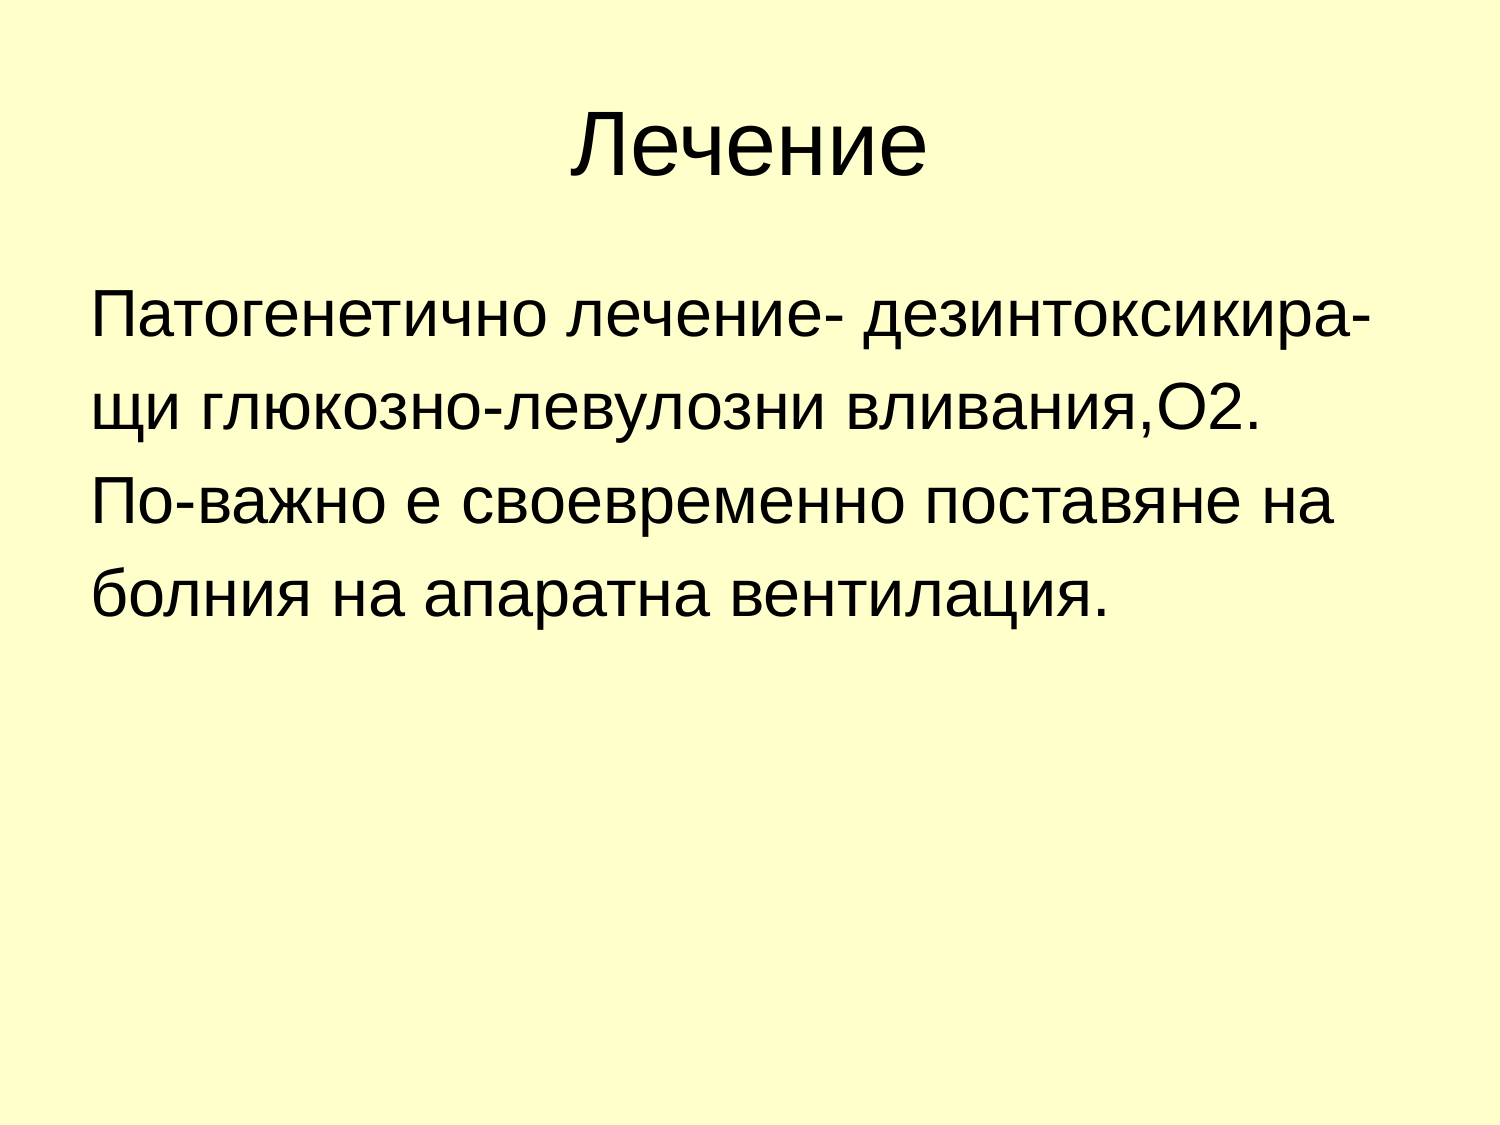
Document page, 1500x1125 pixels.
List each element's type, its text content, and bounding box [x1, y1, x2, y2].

list Патогенетично лечение- дезинтоксикира- щи глюкозно-левулозни вливания,О2. По-важно е своевременно поставяне на болния на апаратна вентилация. [75, 262, 1425, 1005]
title Лечение [75, 45, 1425, 233]
